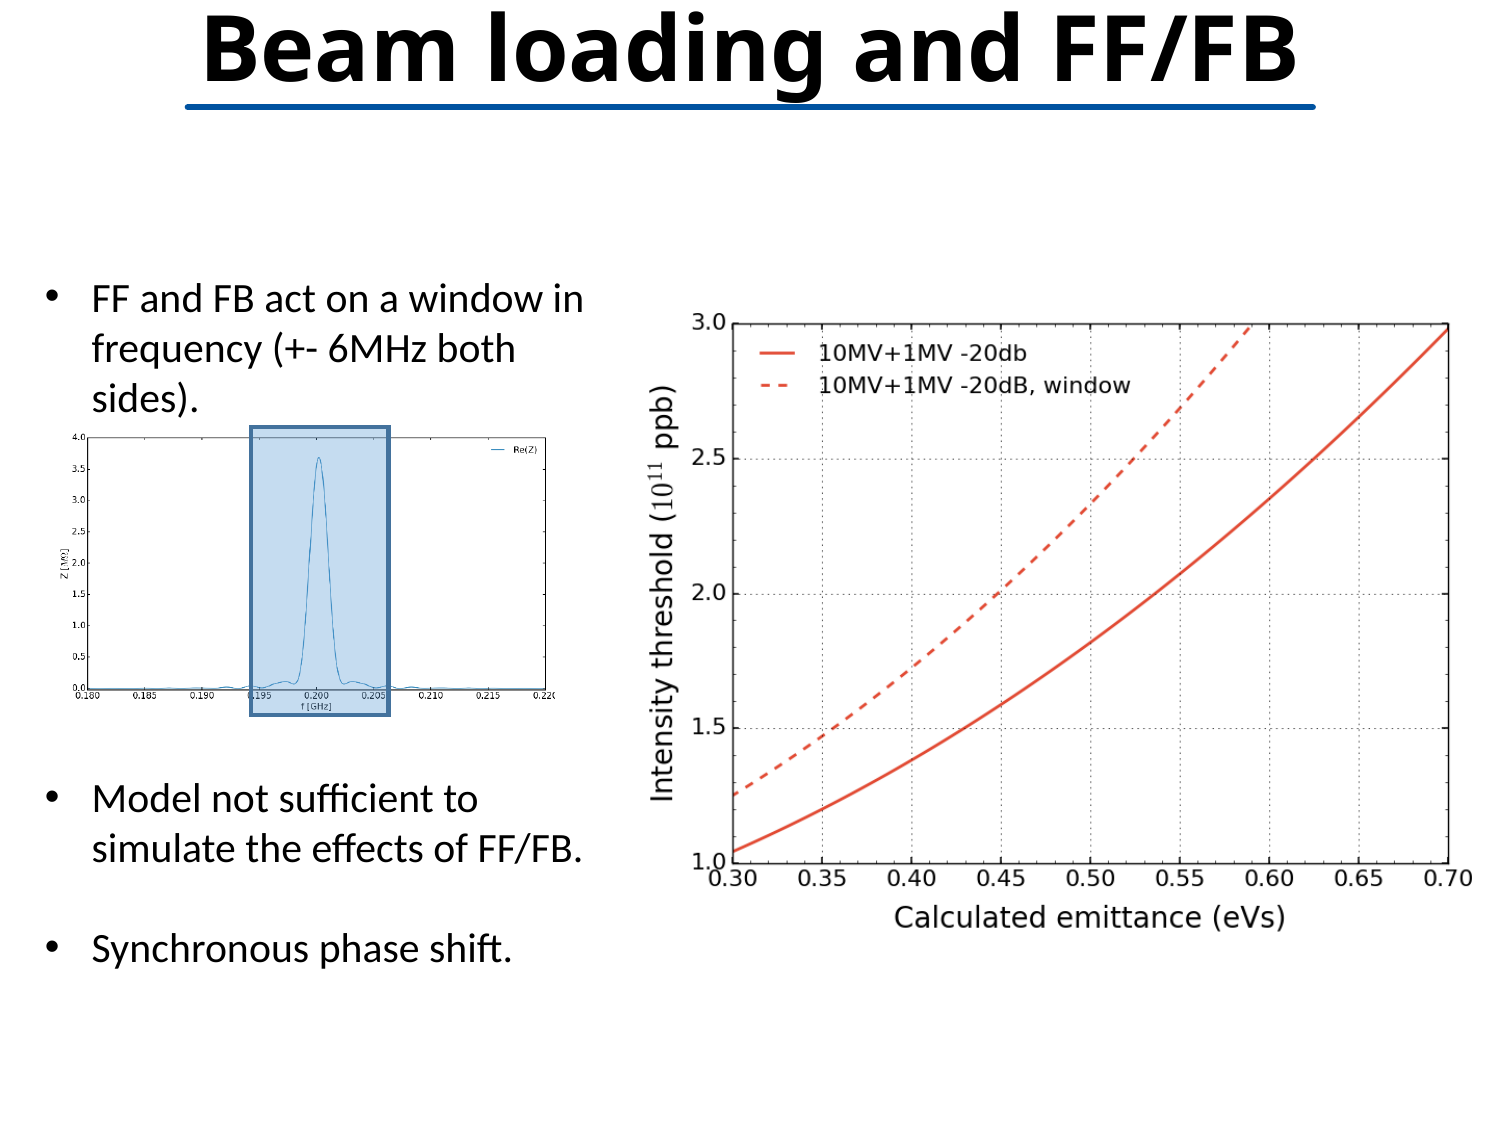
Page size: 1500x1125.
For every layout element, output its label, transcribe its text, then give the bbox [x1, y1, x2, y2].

text_box FF and FB act on a window in frequency (+- 6MHz both sides). Model not sufficient to simulate the effects of FF/FB. Synchronous phase shift. [29, 263, 608, 979]
picture [641, 311, 1473, 935]
picture [52, 429, 555, 713]
title Beam loading and FF/FB [0, 0, 1500, 104]
